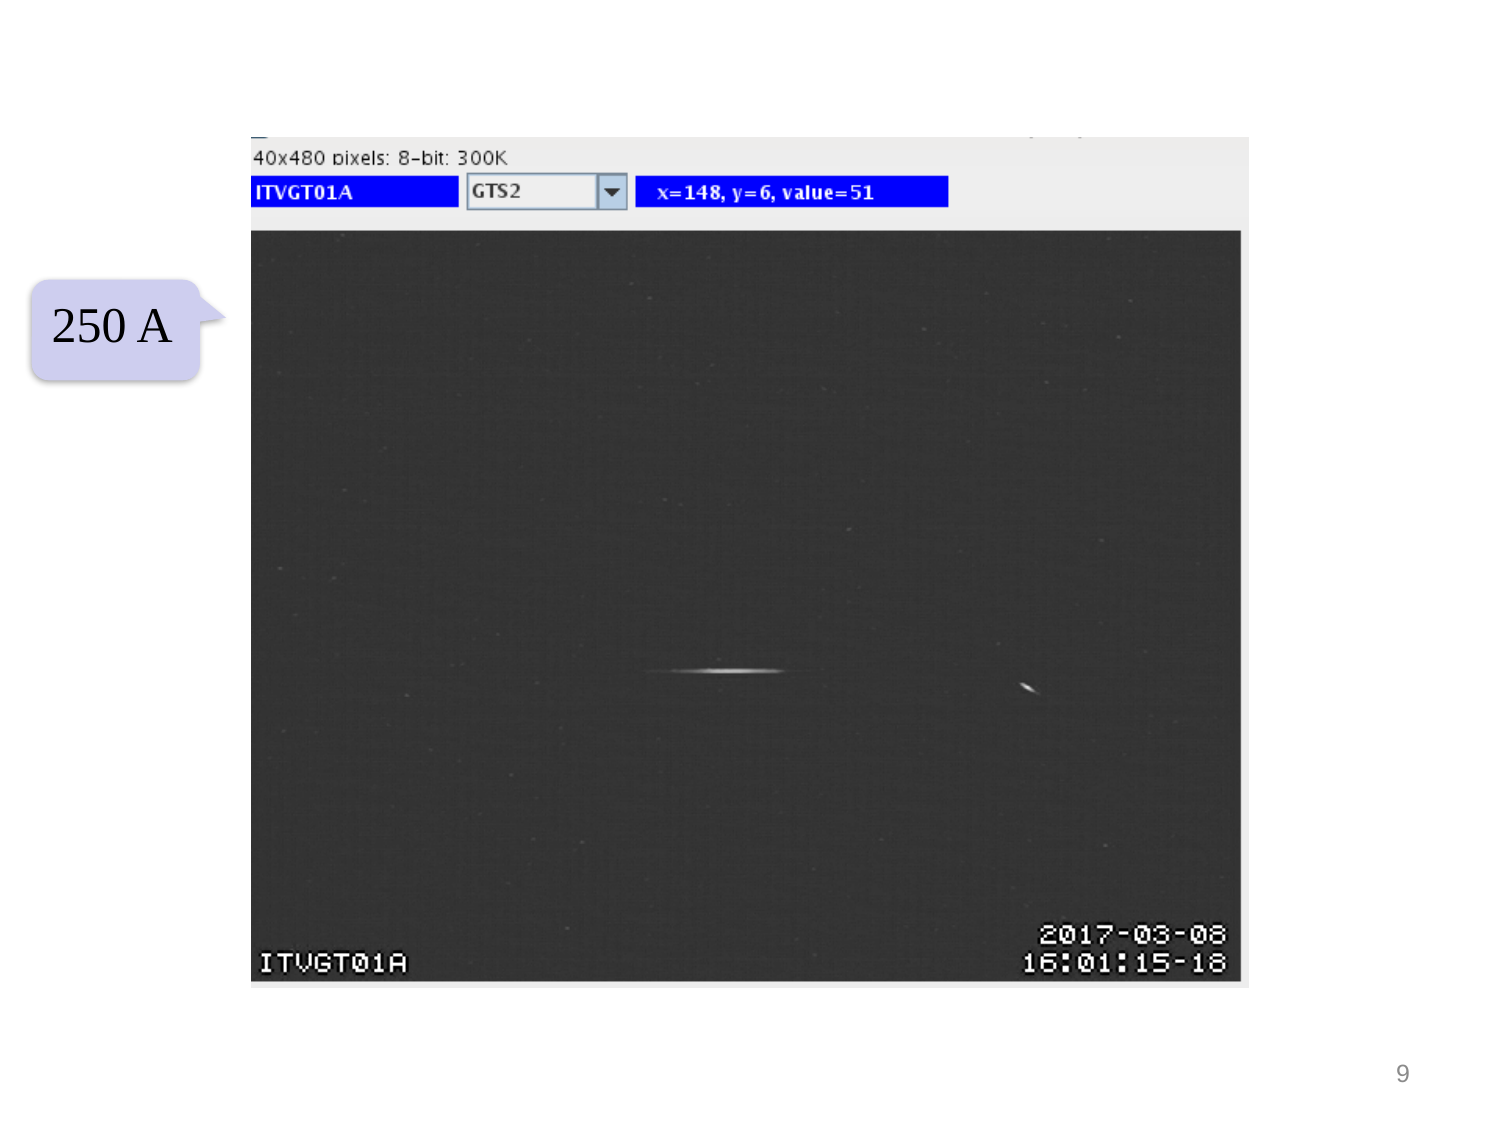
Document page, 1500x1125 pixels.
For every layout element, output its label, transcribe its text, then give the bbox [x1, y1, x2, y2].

picture [251, 137, 1249, 988]
slide_number 9 [1074, 1042, 1425, 1103]
text_box 250 A [30, 278, 227, 382]
